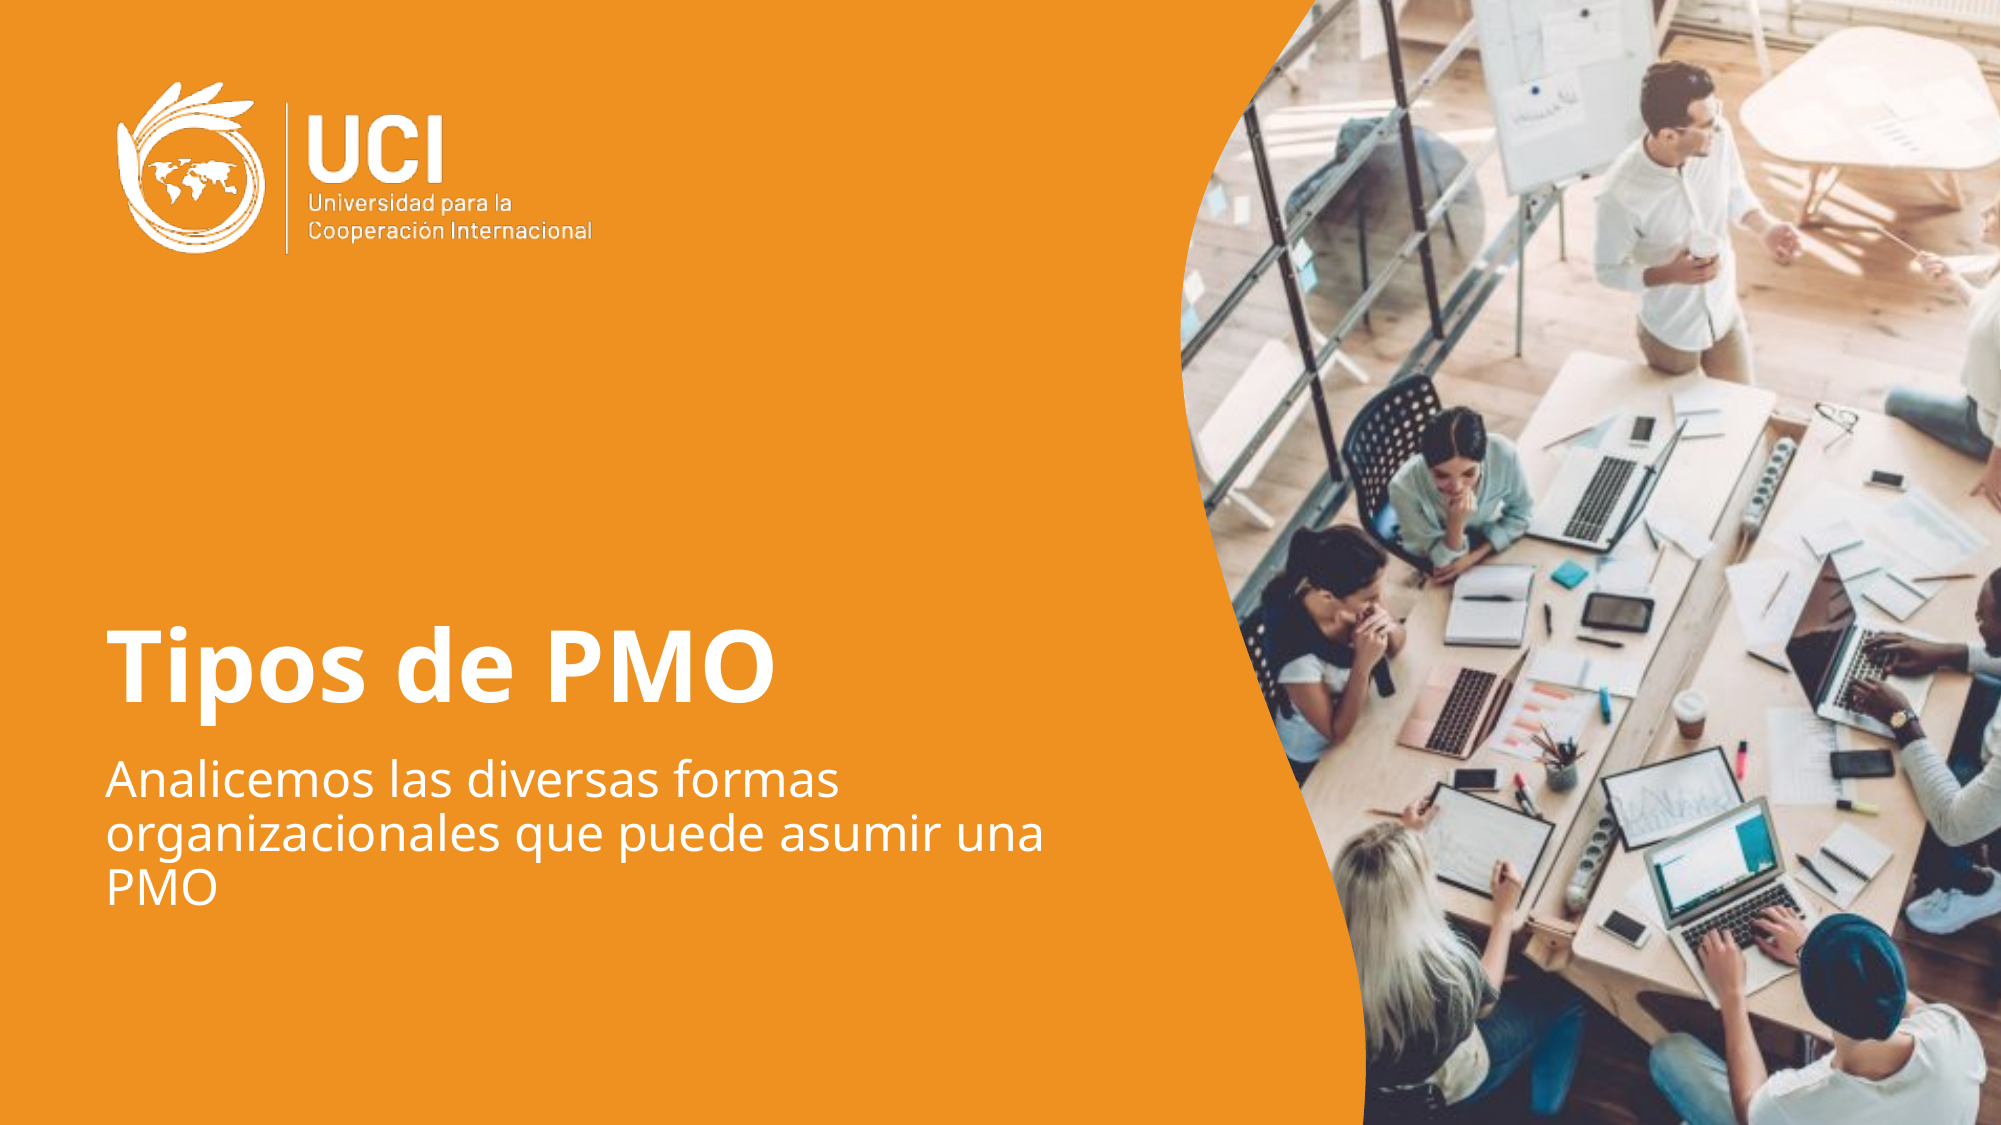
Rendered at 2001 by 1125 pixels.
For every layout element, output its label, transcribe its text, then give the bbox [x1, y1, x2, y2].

title Tipos de PMO [90, 477, 1111, 733]
picture [90, 47, 618, 289]
picture [1180, 0, 2001, 1125]
subtitle Analicemos las diversas formas organizacionales que puede asumir una PMO [90, 747, 1111, 1019]
